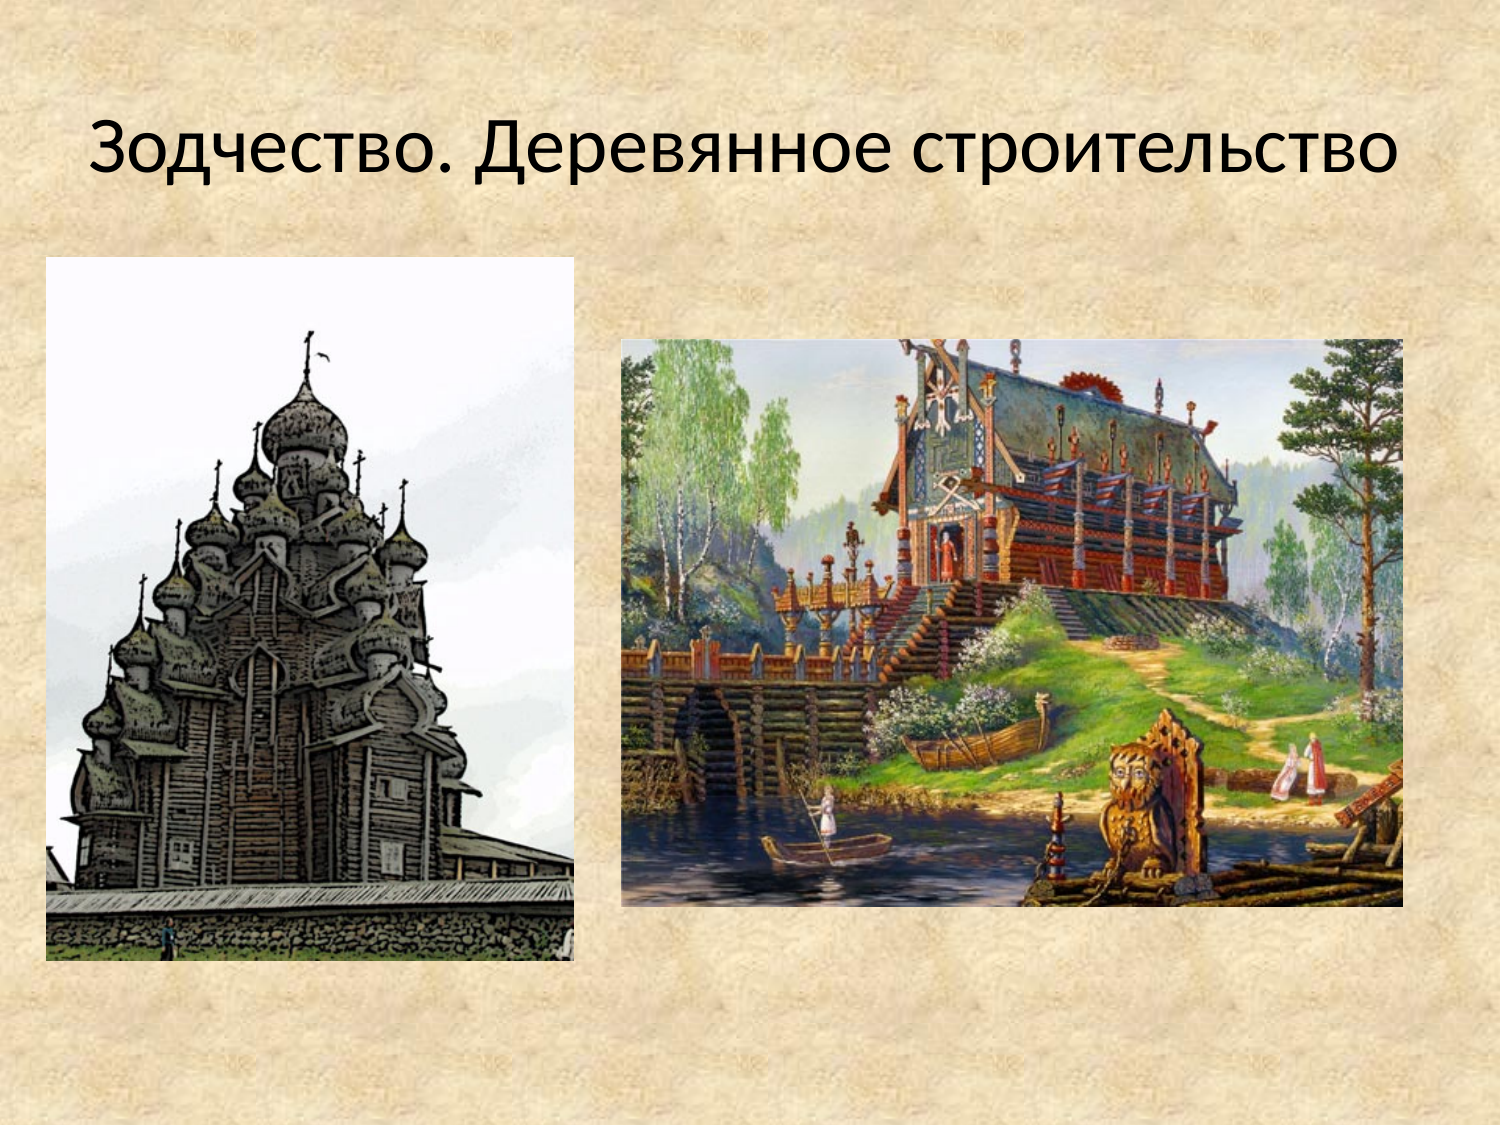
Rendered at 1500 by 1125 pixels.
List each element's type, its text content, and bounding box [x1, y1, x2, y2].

title Зодчество. Деревянное строительство [70, 46, 1421, 235]
picture [0, 0, 1500, 1125]
